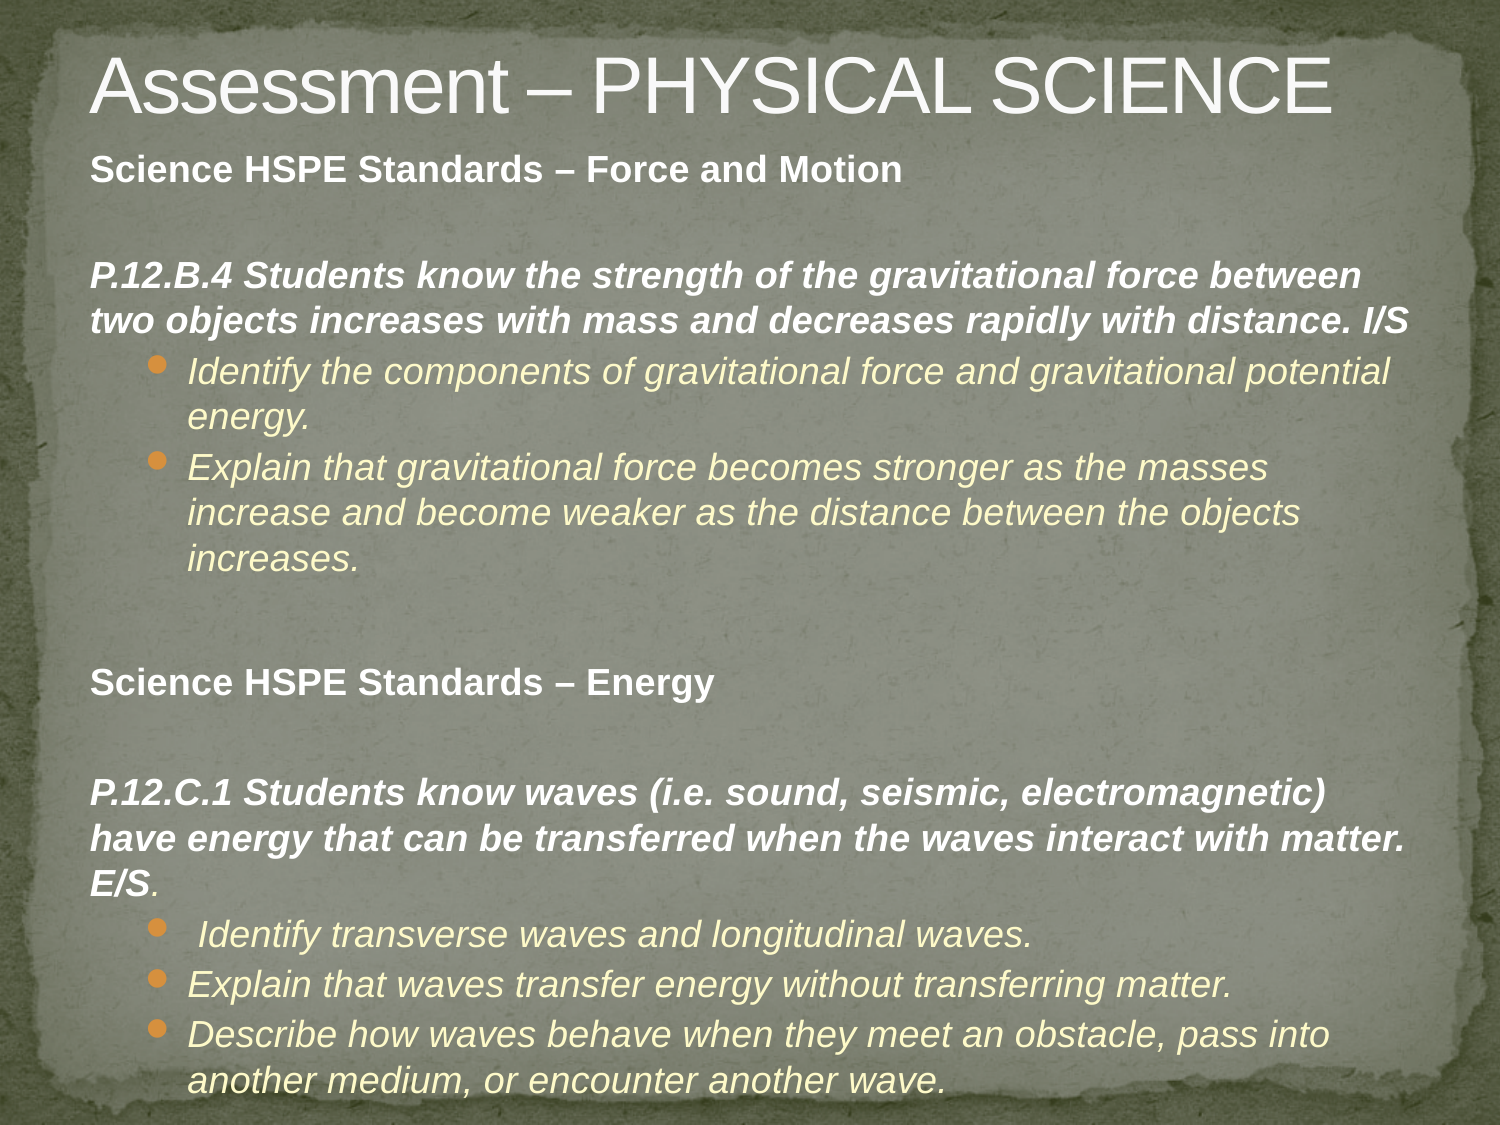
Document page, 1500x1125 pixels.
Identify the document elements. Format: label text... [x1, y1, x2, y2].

list Science HSPE Standards – Force and Motion P.12.B.4 Students know the strength of the gravitational force between two objects increases with mass and decreases rapidly with distance. I/S Identify the components of gravitational force and gravitational potential energy. Explain that gravitational force becomes stronger as the masses increase and become weaker as the distance between the objects increases. Science HSPE Standards – Energy P.12.C.1 Students know waves (i.e. sound, seismic, electromagnetic) have energy that can be transferred when the waves interact with matter. E/S. Identify transverse waves and longitudinal waves. Explain that waves transfer energy without transferring matter. Describe how waves behave when they meet an obstacle, pass into another medium, or encounter another wave. [75, 138, 1425, 1113]
title Assessment – PHYSICAL SCIENCE [74, 24, 1425, 138]
